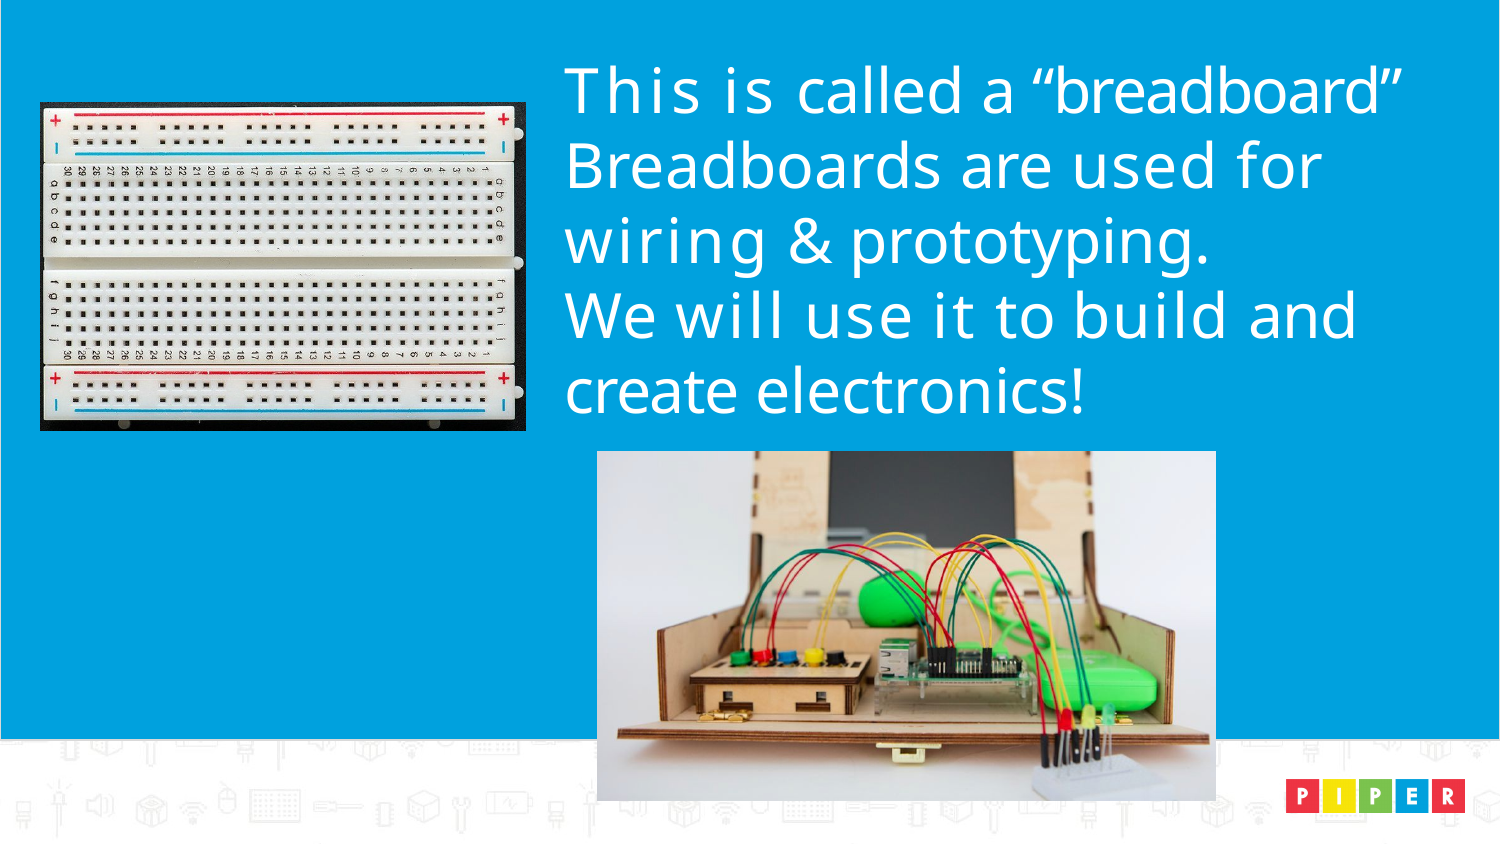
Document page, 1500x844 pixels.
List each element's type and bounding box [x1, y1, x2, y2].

picture [0, 742, 1500, 844]
text_box [0, 0, 1500, 742]
text_box [40, 102, 1216, 802]
